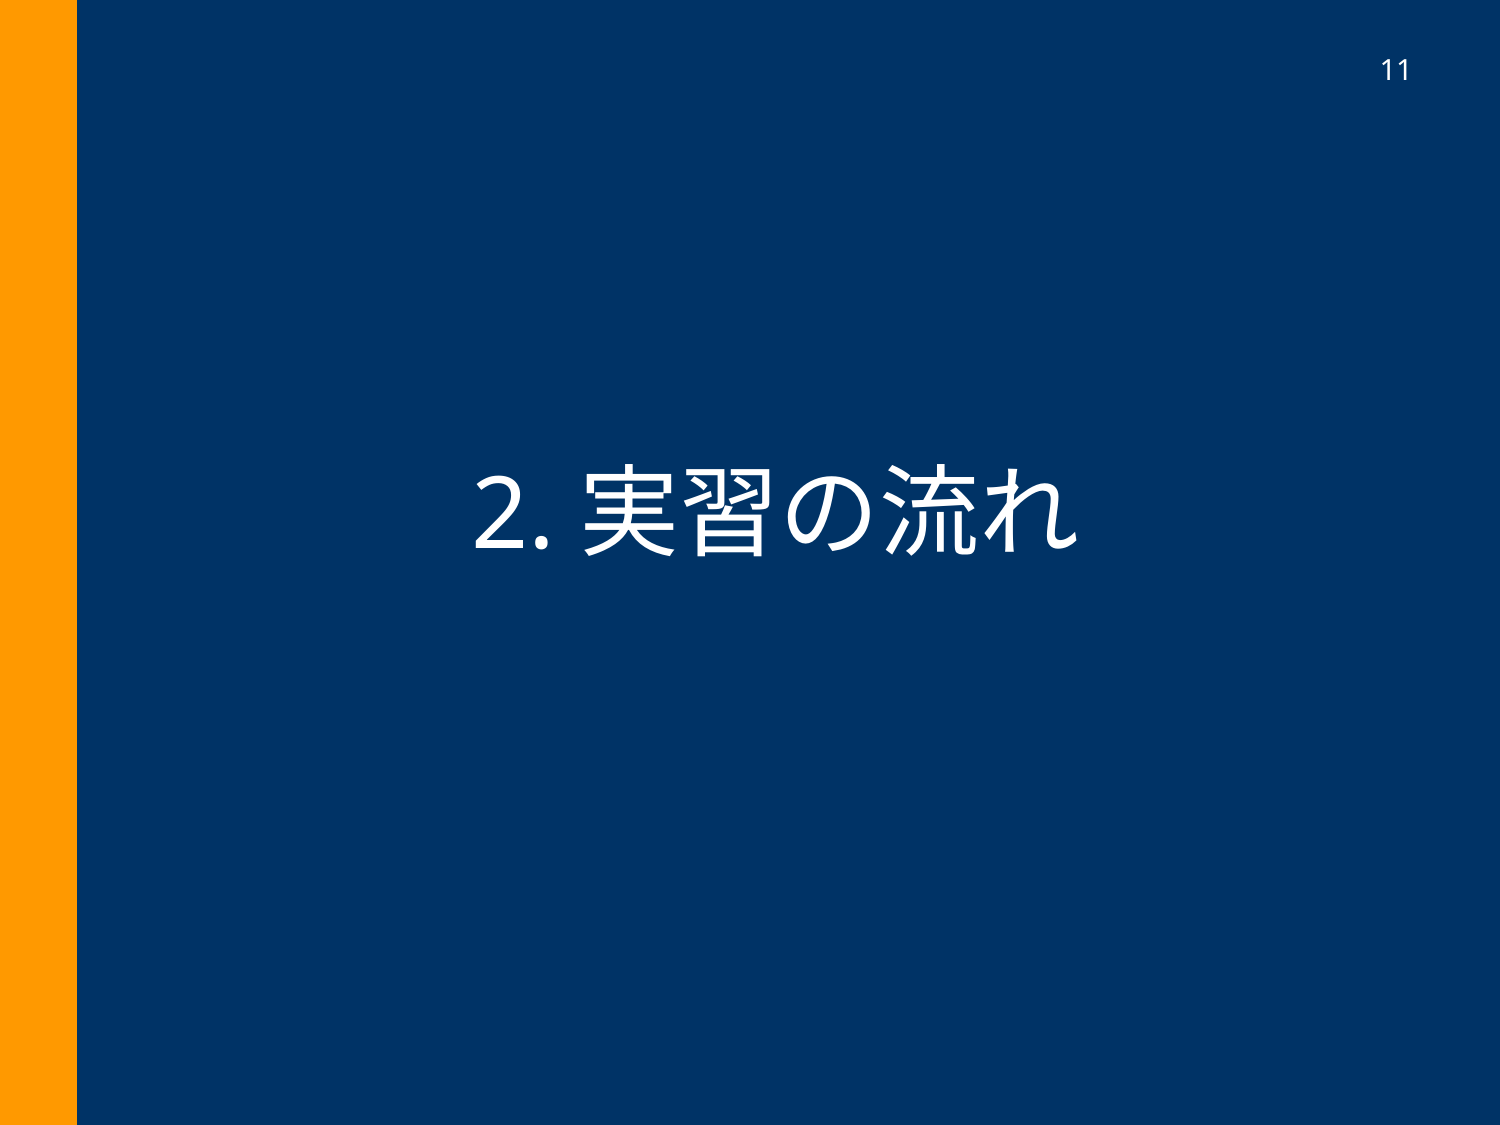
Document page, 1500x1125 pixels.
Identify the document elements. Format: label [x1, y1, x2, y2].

text_box [0, 0, 1500, 1125]
